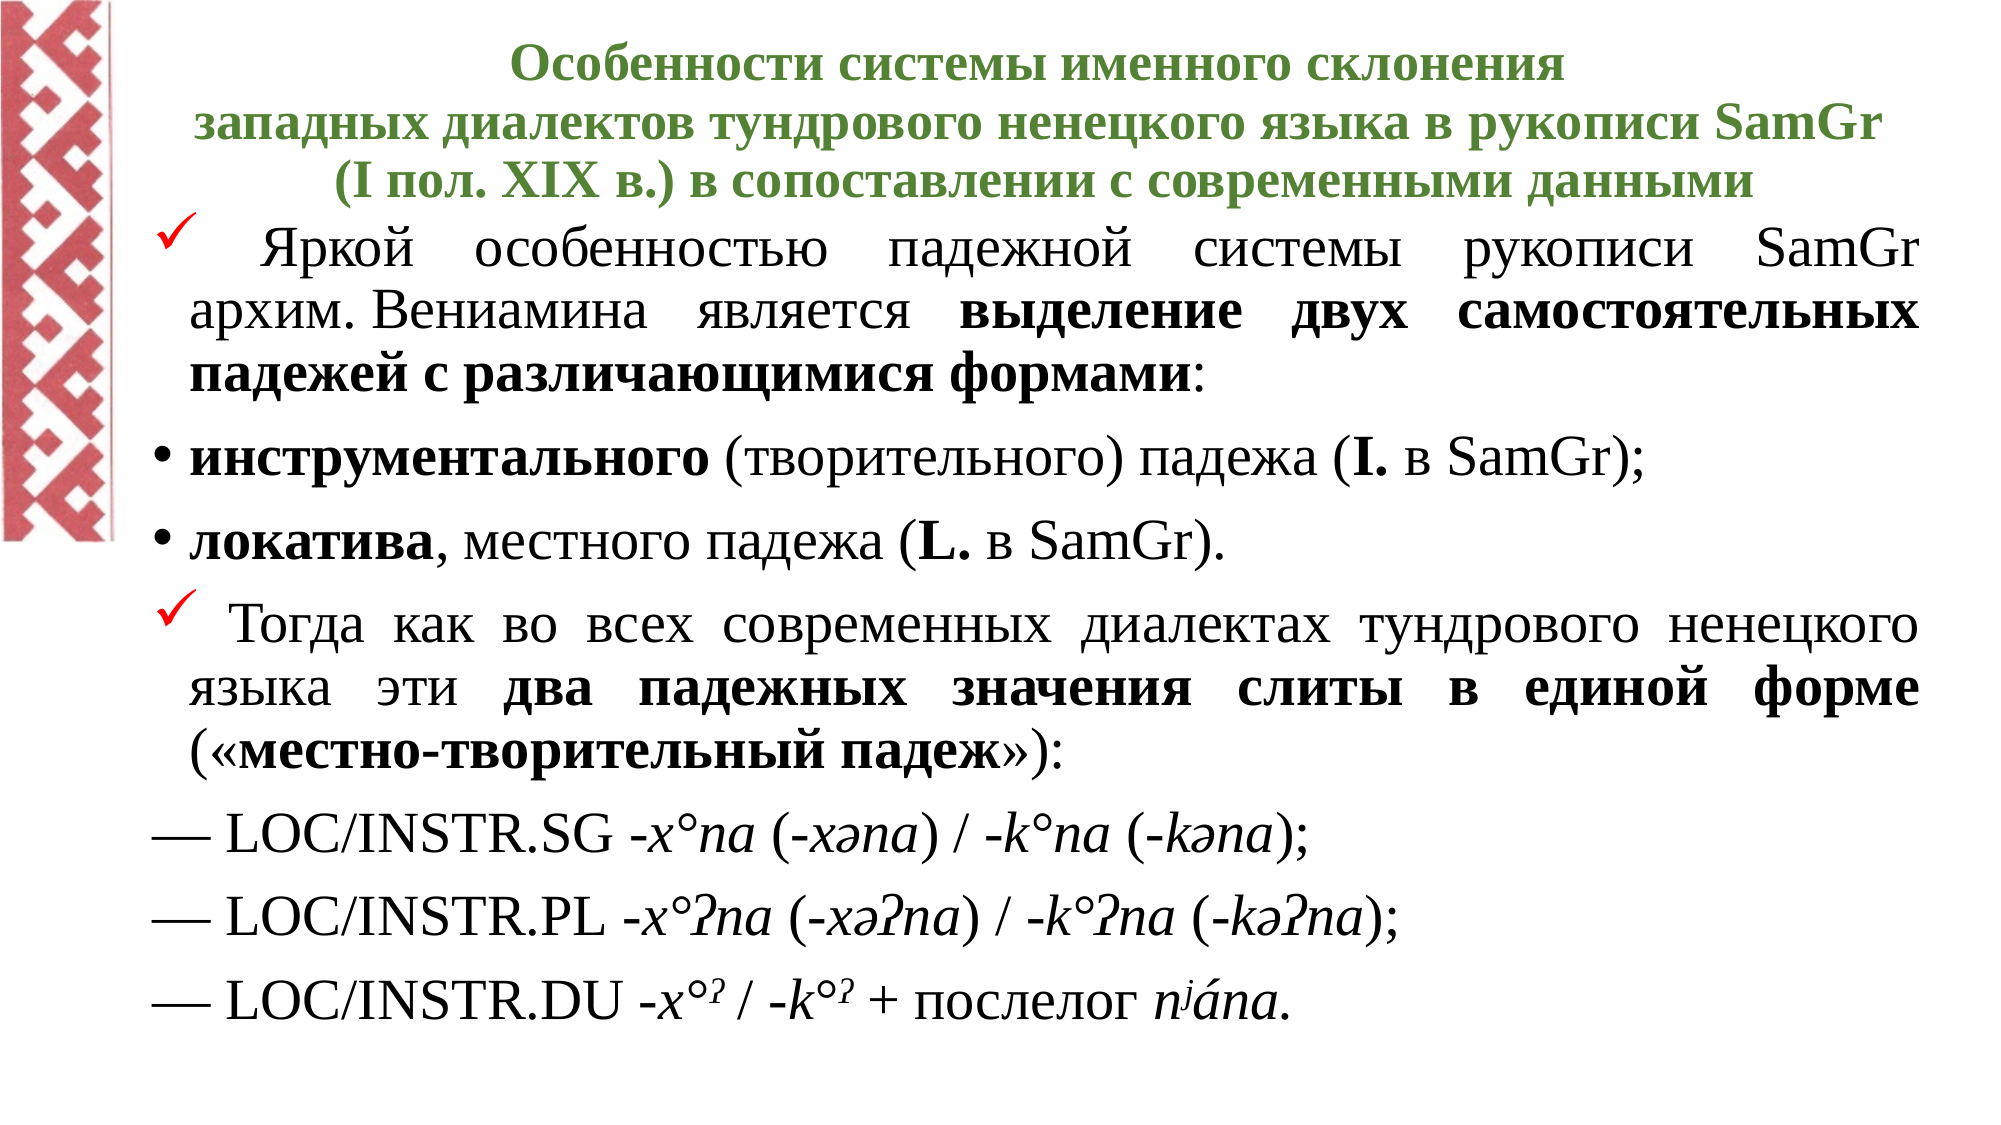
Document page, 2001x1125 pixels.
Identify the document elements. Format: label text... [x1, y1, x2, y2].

title Особенности системы именного склонения западных диалектов тундрового ненецкого языка в рукописи SamGr (I пол. XIX в.) в сопоставлении с современными данными [116, 35, 1975, 209]
list Яркой особенностью падежной системы рукописи SamGr архим. Вениамина является выделение двух самостоятельных падежей c различающимися формами: инструментального (творительного) падежа (I. в SamGr); локатива, местного падежа (L. в SamGr). Тогда как во всех современных диалектах тундрового ненецкого языка эти два падежных значения слиты в единой форме («местно-творительный падеж»): — LOC/INSTR.SG -х°na (-хəna) / -k°na (-kəna); — LOC/INSTR.PL -x°ʔna (-xəʔna) / -k°ʔna (-kəʔna); — LOC/INSTR.DU -x°ˀ / -k°ˀ + послелог nʲána. [137, 209, 1936, 1101]
picture [0, 0, 330, 542]
